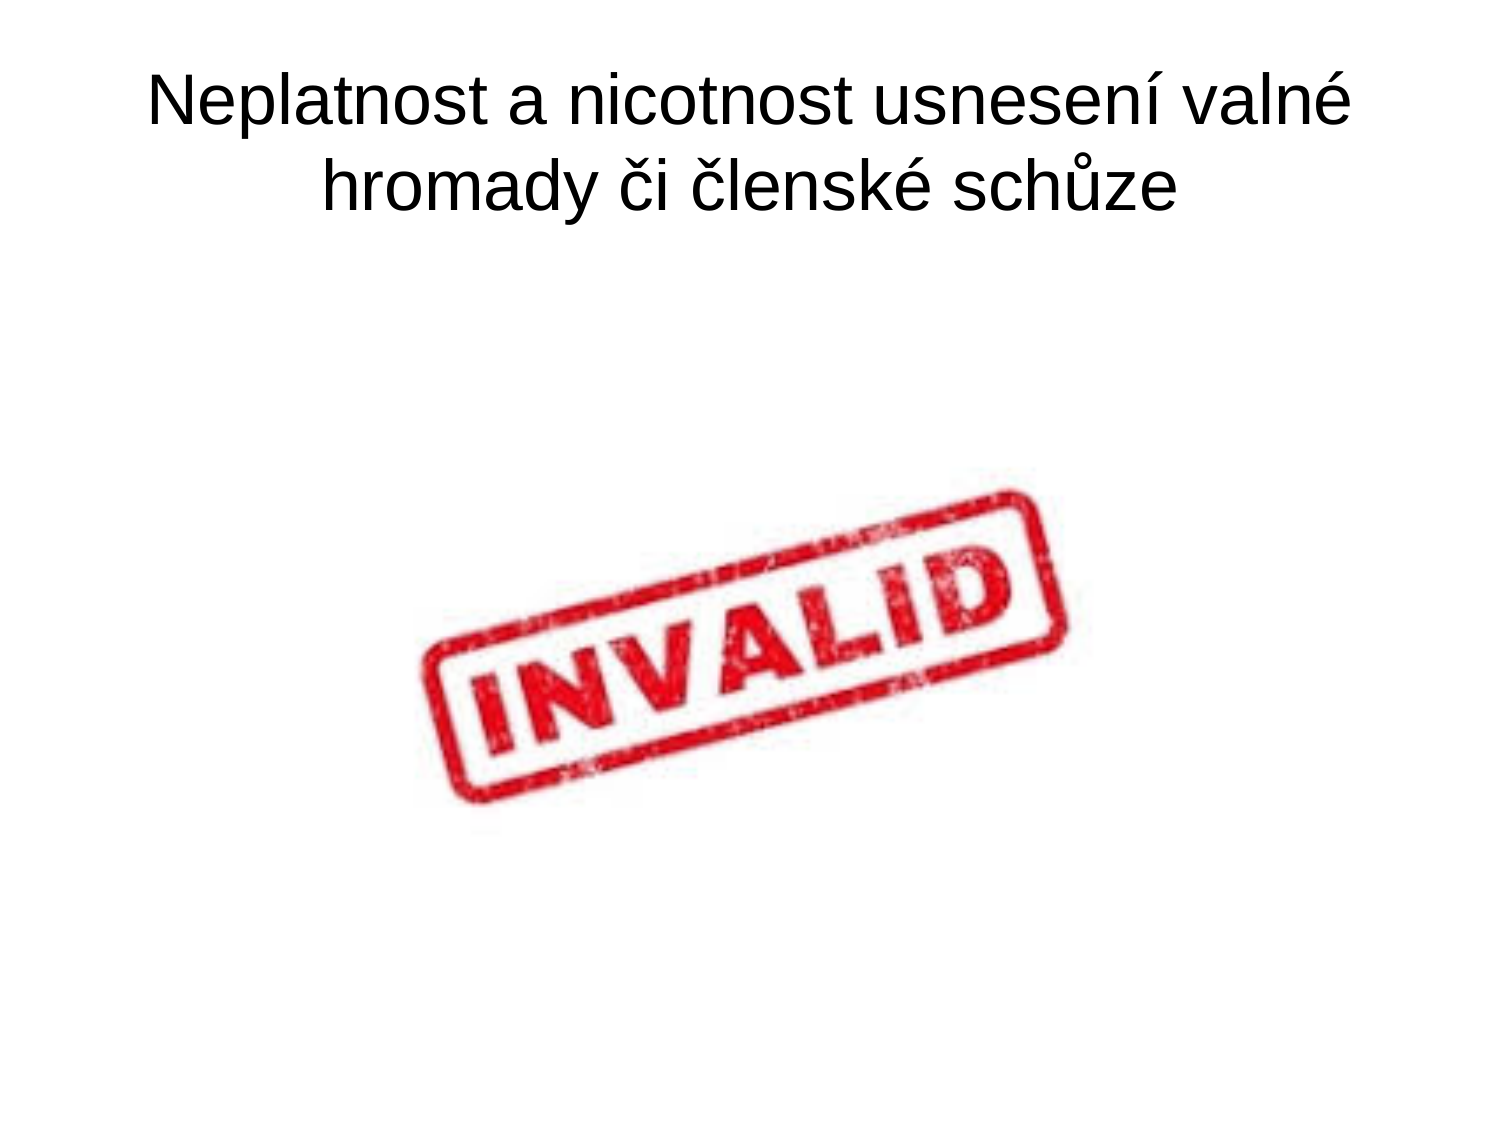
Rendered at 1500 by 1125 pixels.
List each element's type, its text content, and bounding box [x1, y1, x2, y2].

picture [359, 243, 1133, 1055]
title Neplatnost a nicotnost usnesení valné hromady či členské schůze [75, 45, 1425, 233]
